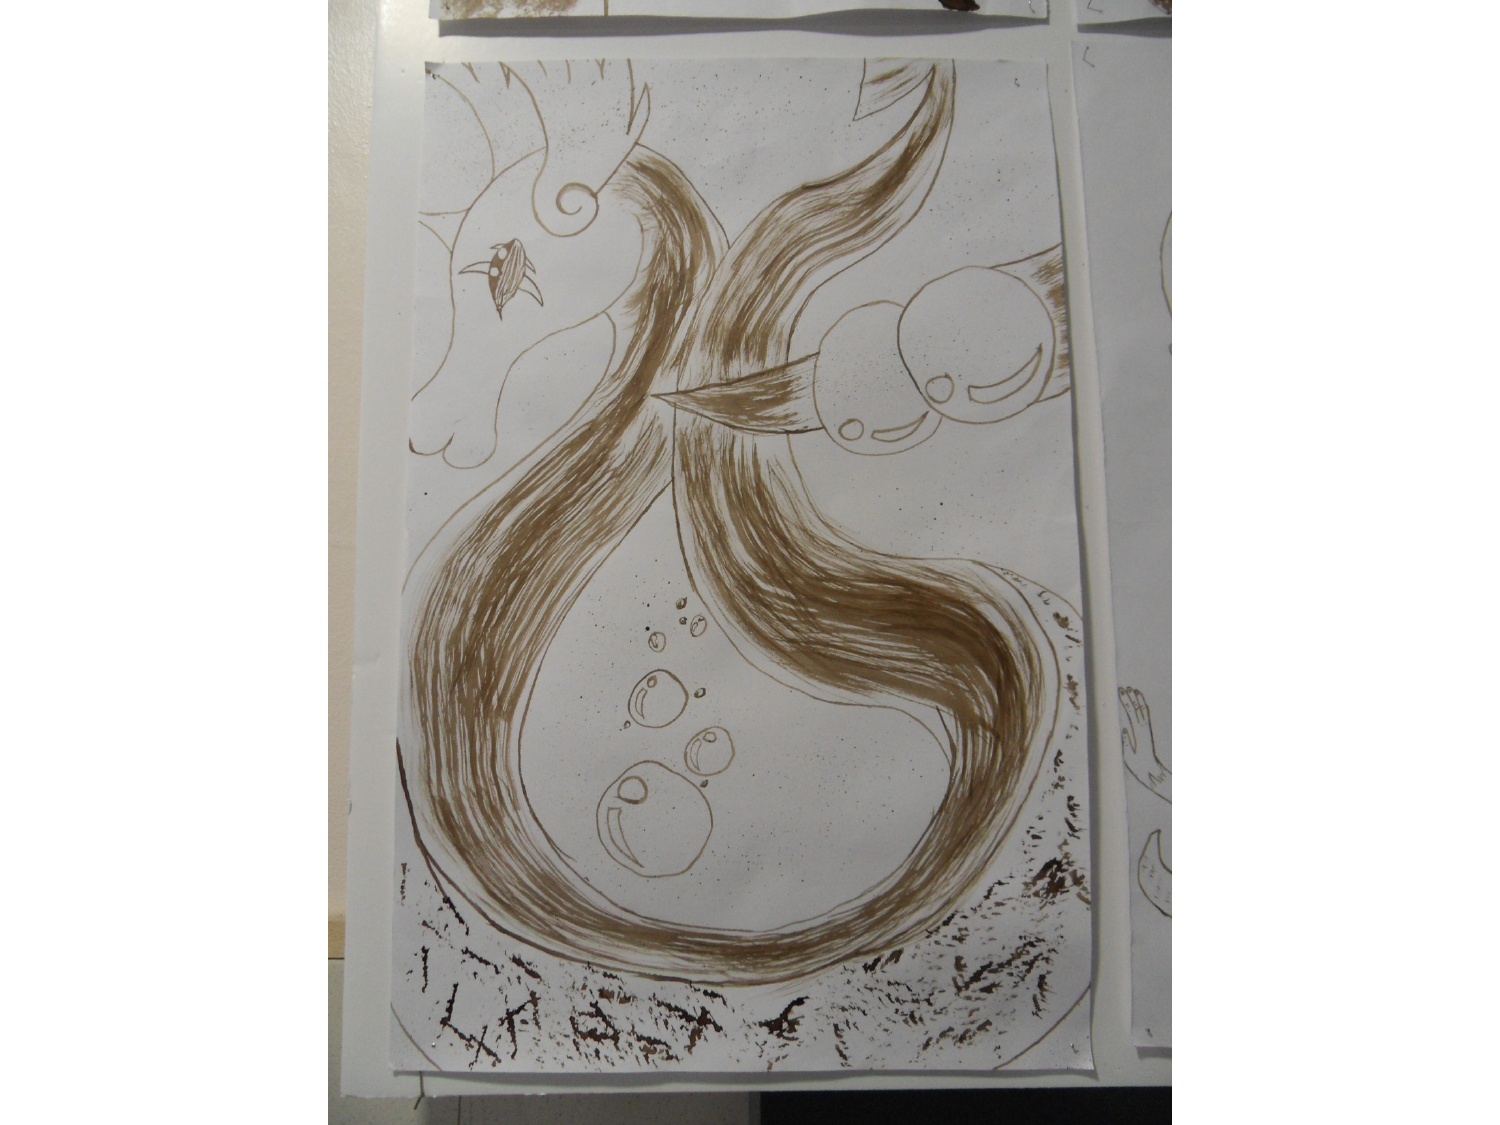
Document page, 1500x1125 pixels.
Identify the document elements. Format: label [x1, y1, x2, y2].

picture [327, 0, 1173, 1125]
